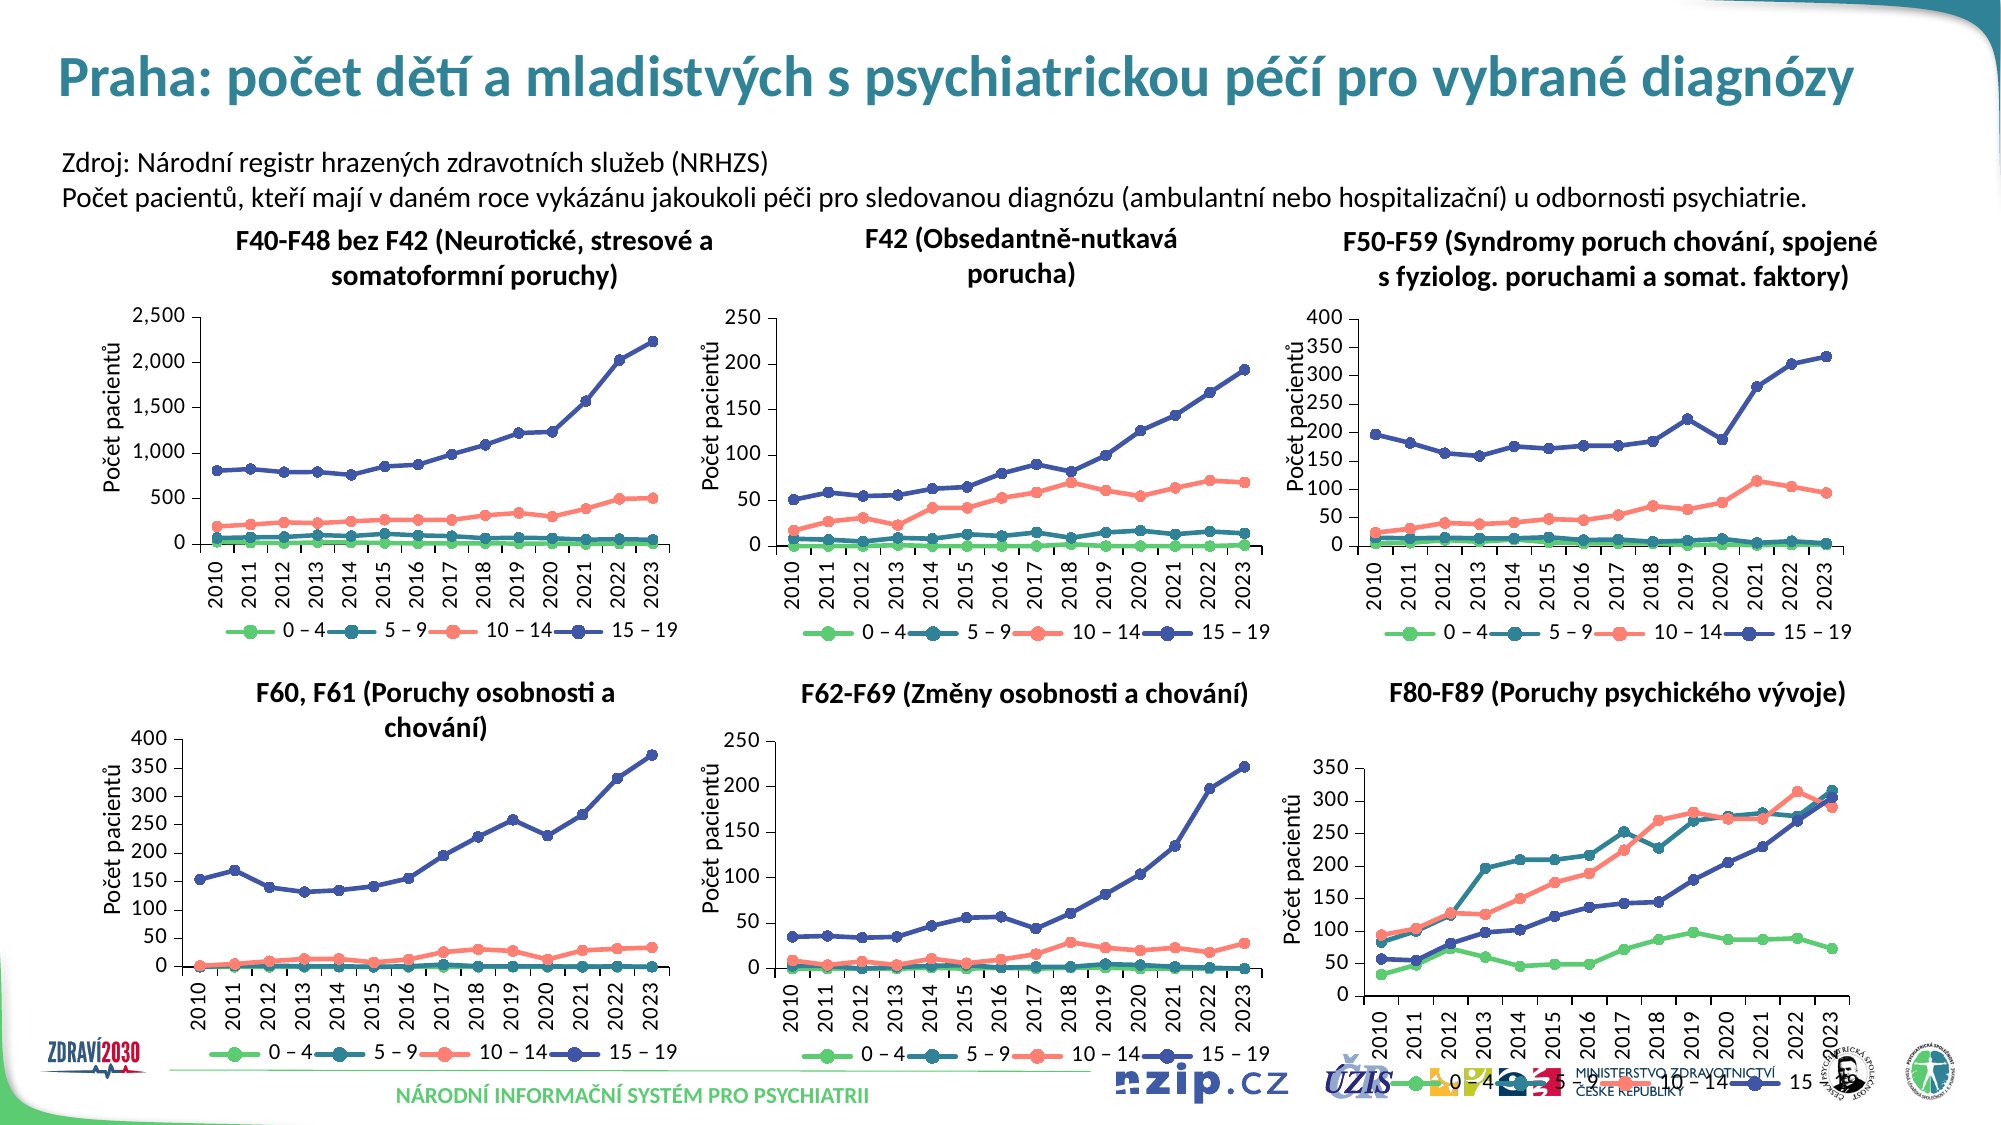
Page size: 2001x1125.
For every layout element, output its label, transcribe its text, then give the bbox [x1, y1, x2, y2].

chart [724, 305, 1274, 654]
chart [131, 303, 682, 652]
chart [1312, 755, 1862, 1104]
picture [1903, 1041, 1957, 1102]
chart [130, 726, 682, 1075]
text_box Počet pacientů [1267, 707, 1313, 1032]
text_box Zdroj: Národní registr hrazených zdravotních služeb (NRHZS) Počet pacientů, kteří mají v daném roce vykázánu jakoukoli péči pro sledovanou diagnózu (ambulantní nebo hospitalizační) u odbornosti psychiatrie. [47, 135, 1958, 221]
title Praha: počet dětí a mladistvých s psychiatrickou péčí pro vybrané diagnózy [43, 38, 1957, 133]
text_box F40-F48 bez F42 (Neurotické‚ stresové a somatoformní poruchy) [169, 221, 781, 299]
picture [1821, 1041, 1875, 1106]
text_box Počet pacientů [87, 255, 132, 580]
chart [1306, 305, 1856, 654]
text_box Počet pacientů [685, 254, 731, 579]
text_box F62-F69 (Změny osobnosti a chování) [724, 667, 1312, 717]
text_box Počet pacientů [1270, 254, 1316, 579]
text_box F50-F59 (Syndromy poruch chování‚ spojené s fyziolog. poruchami a somat. faktory) [1319, 221, 1909, 300]
text_box Počet pacientů [87, 678, 133, 1003]
picture [40, 1037, 147, 1079]
chart [723, 727, 1274, 1077]
text_box F80-F89 (Poruchy psychického vývoje) [1312, 665, 1924, 716]
text_box F60, F61 (Poruchy osobnosti a chování) [196, 665, 676, 726]
text_box F42 (Obsedantně-nutkavá porucha) [800, 221, 1243, 298]
text_box Počet pacientů [686, 676, 731, 1001]
